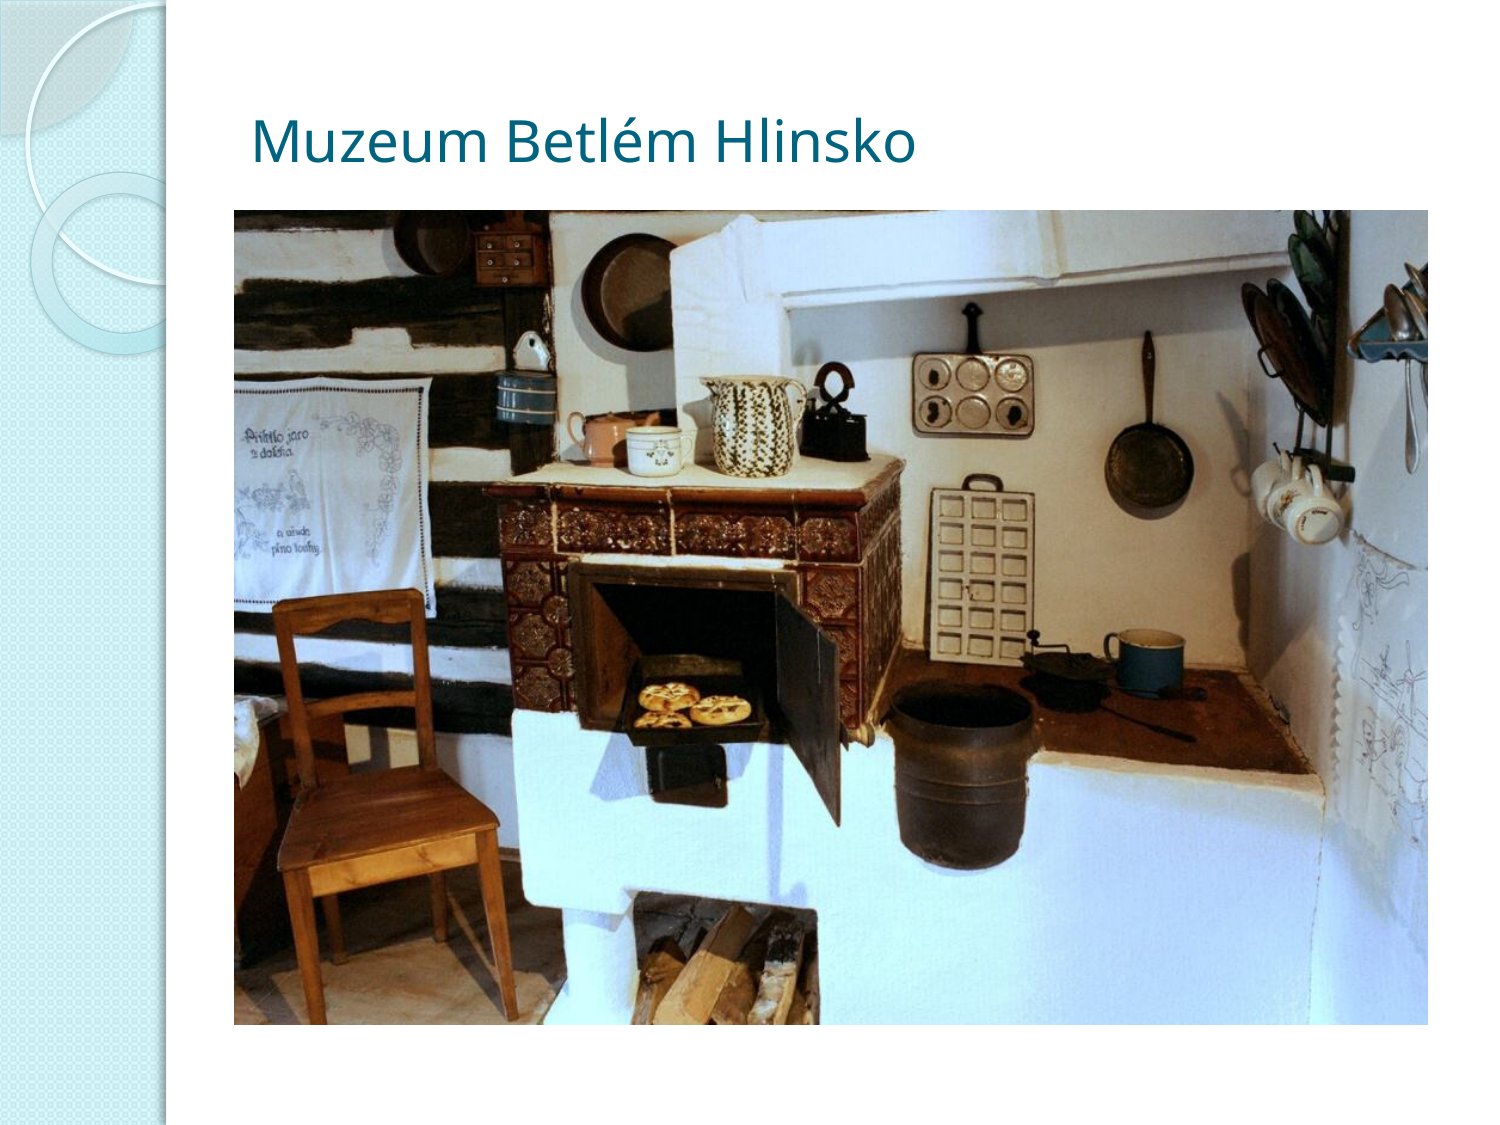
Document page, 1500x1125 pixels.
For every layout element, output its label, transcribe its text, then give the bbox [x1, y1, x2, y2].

title Muzeum Betlém Hlinsko [235, 45, 1466, 233]
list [233, 210, 1428, 1026]
